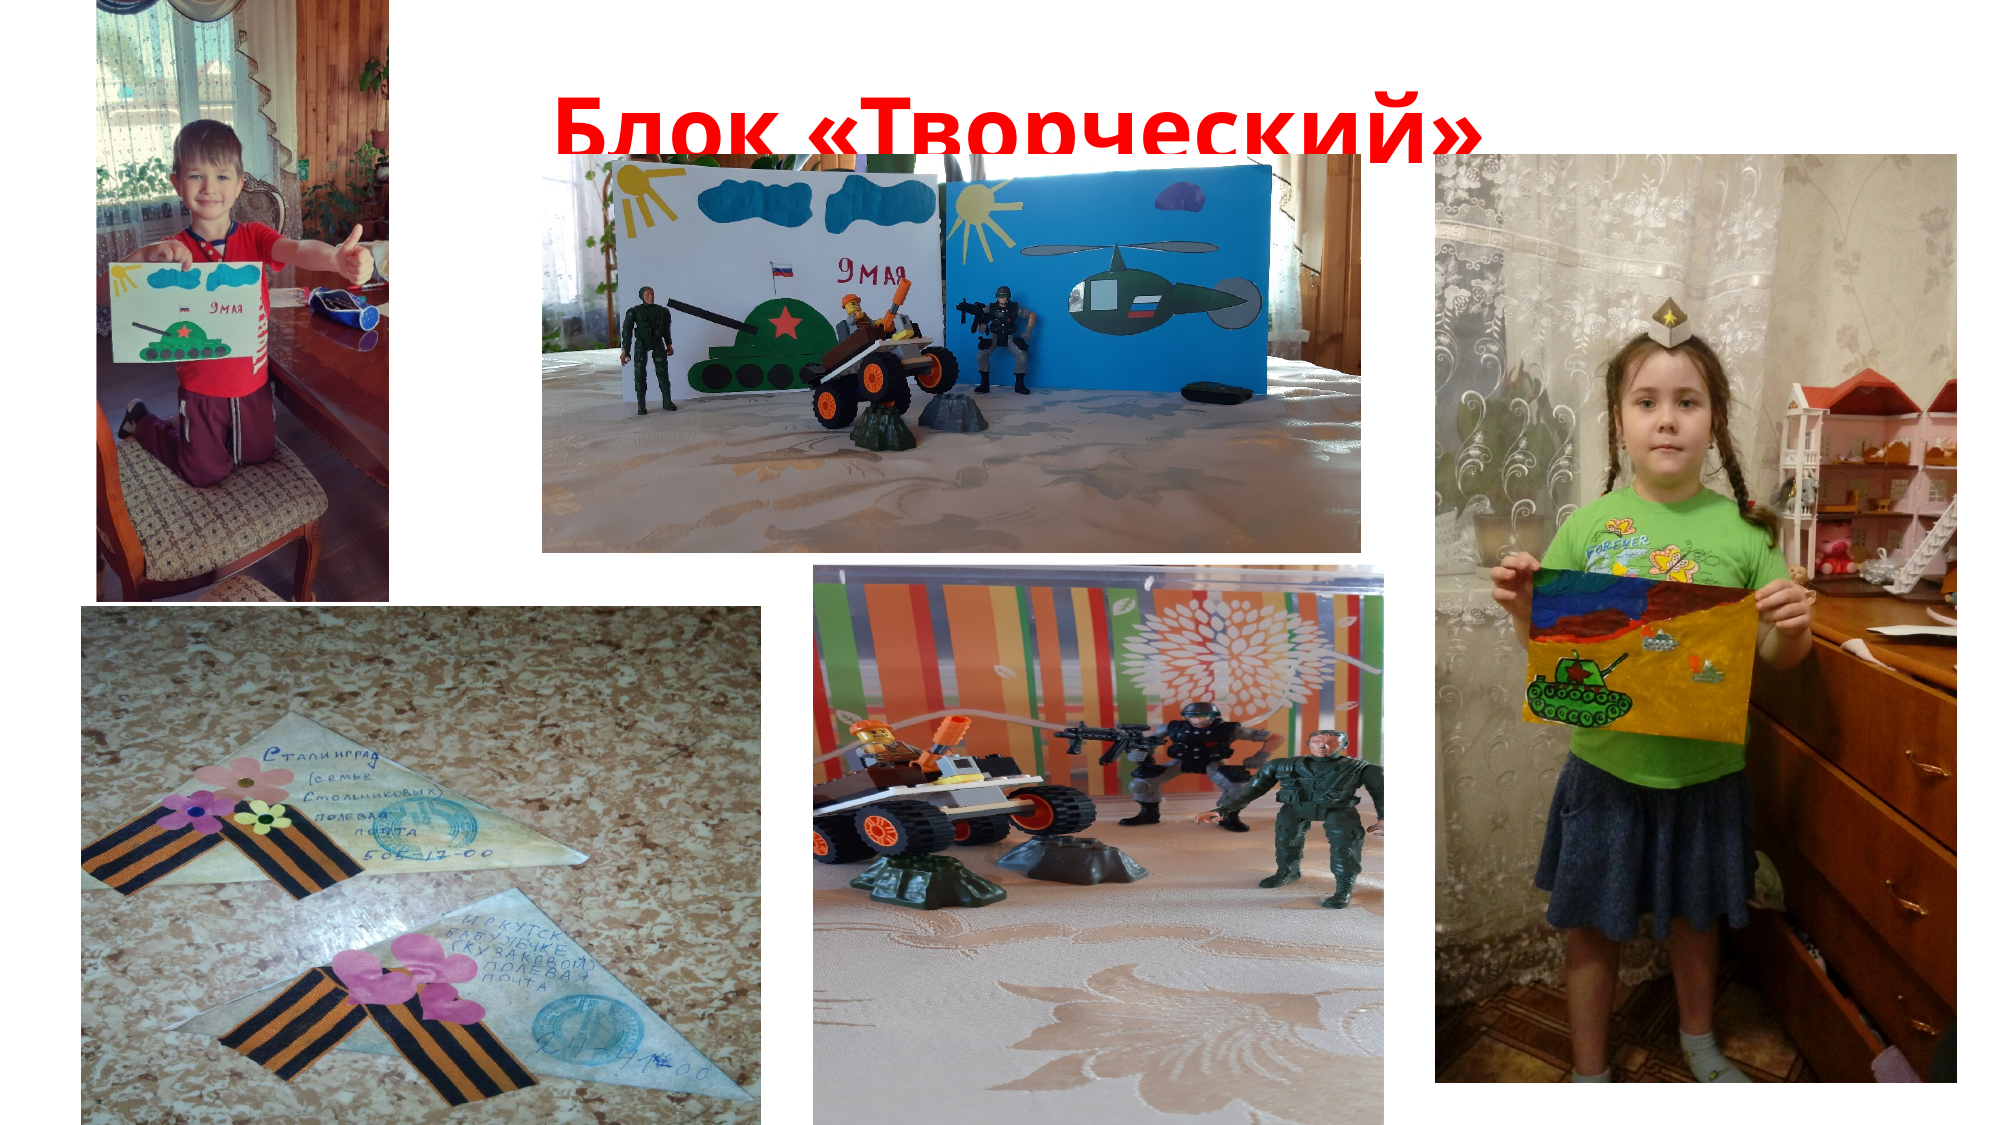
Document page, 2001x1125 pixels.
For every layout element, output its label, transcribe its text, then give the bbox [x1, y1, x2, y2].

title Блок «Творческий» [389, 59, 1863, 278]
picture [0, 0, 1361, 601]
picture [80, 606, 761, 1125]
picture [813, 558, 1383, 1125]
picture [1435, 154, 1957, 1083]
